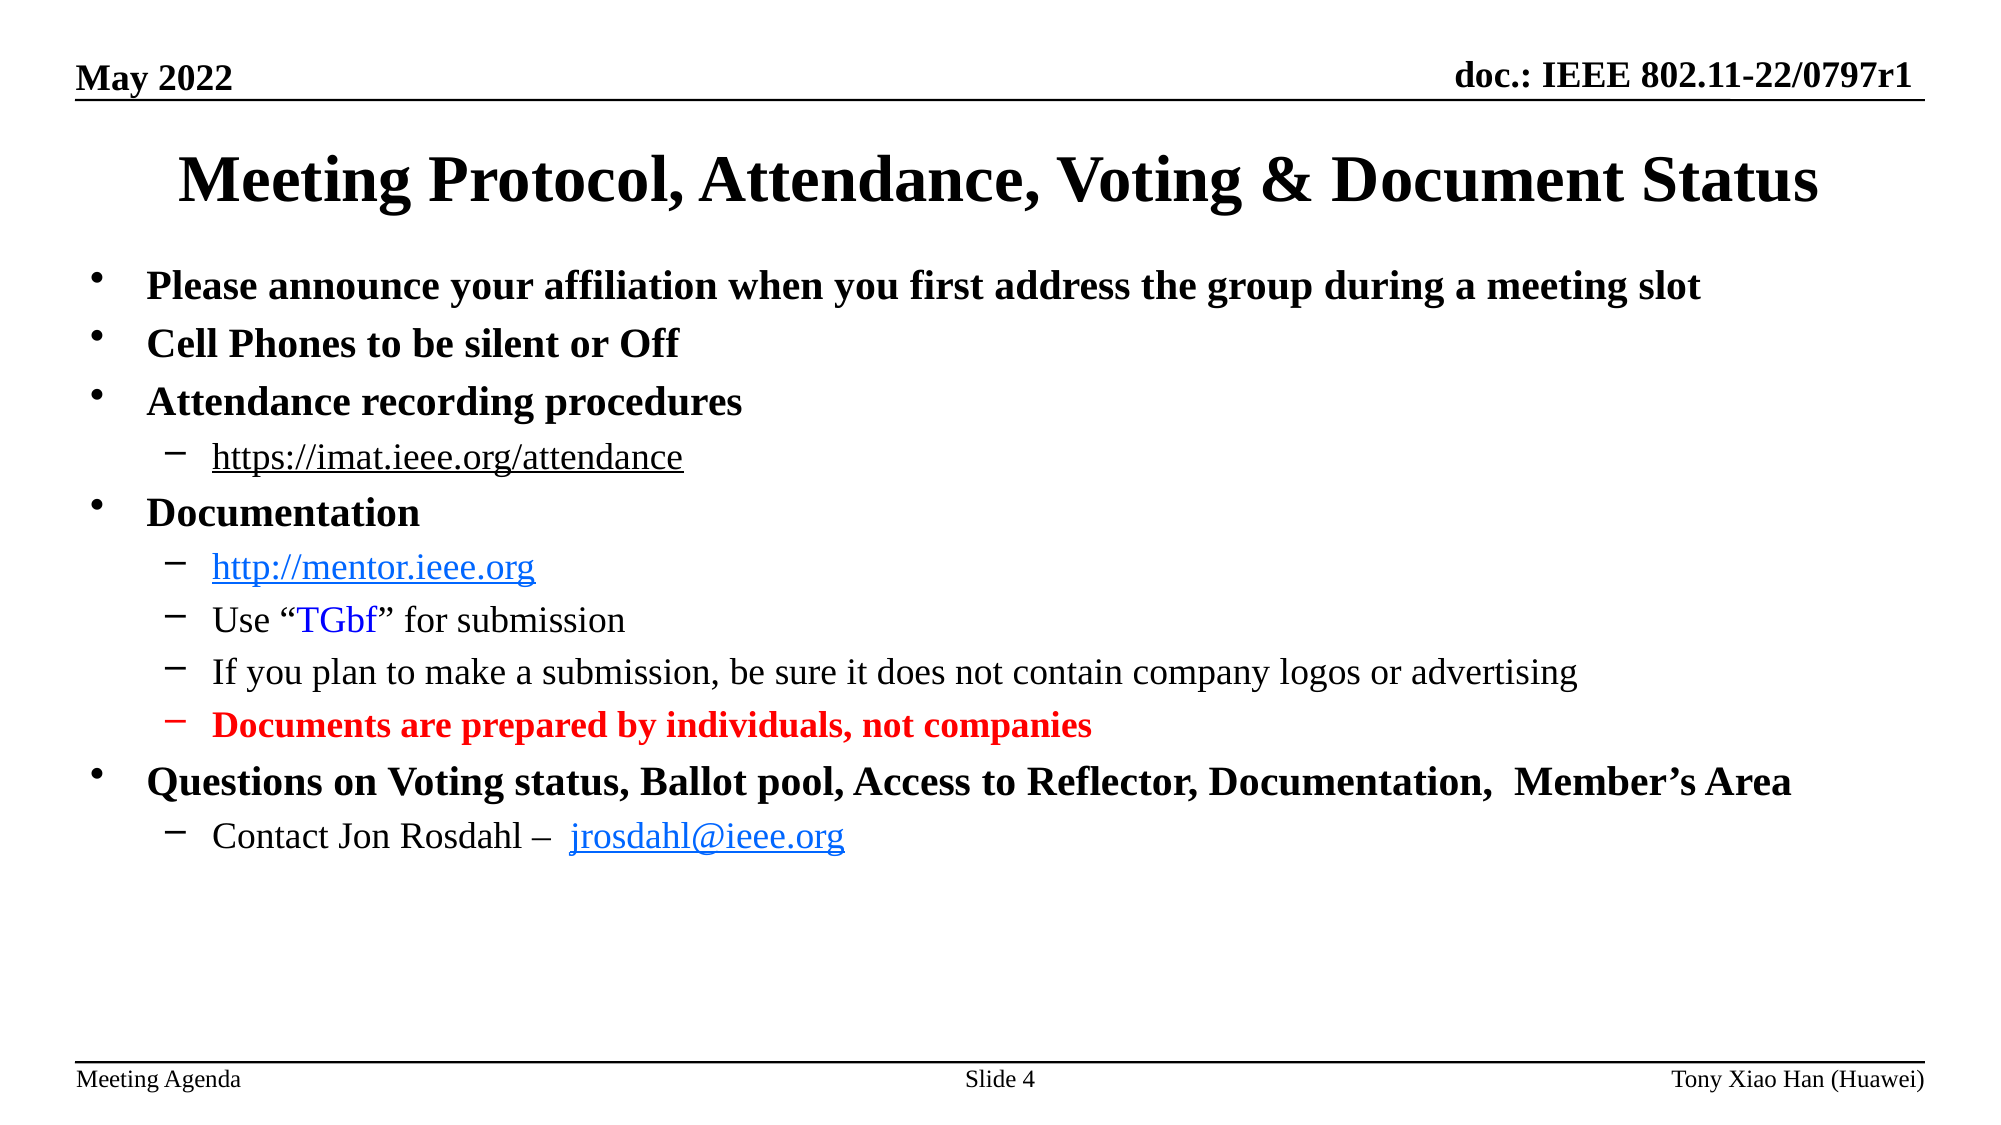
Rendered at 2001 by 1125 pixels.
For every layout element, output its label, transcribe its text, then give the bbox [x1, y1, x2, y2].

list Please announce your affiliation when you first address the group during a meeting slot Cell Phones to be silent or Off Attendance recording procedures https://imat.ieee.org/attendance Documentation http://mentor.ieee.org Use “TGbf” for submission If you plan to make a submission, be sure it does not contain company logos or advertising Documents are prepared by individuals, not companies Questions on Voting status, Ballot pool, Access to Reflector, Documentation, Member’s Area Contact Jon Rosdahl – jrosdahl@ieee.org [75, 263, 1925, 925]
text_box Meeting Protocol, Attendance, Voting & Document Status [75, 87, 1925, 263]
